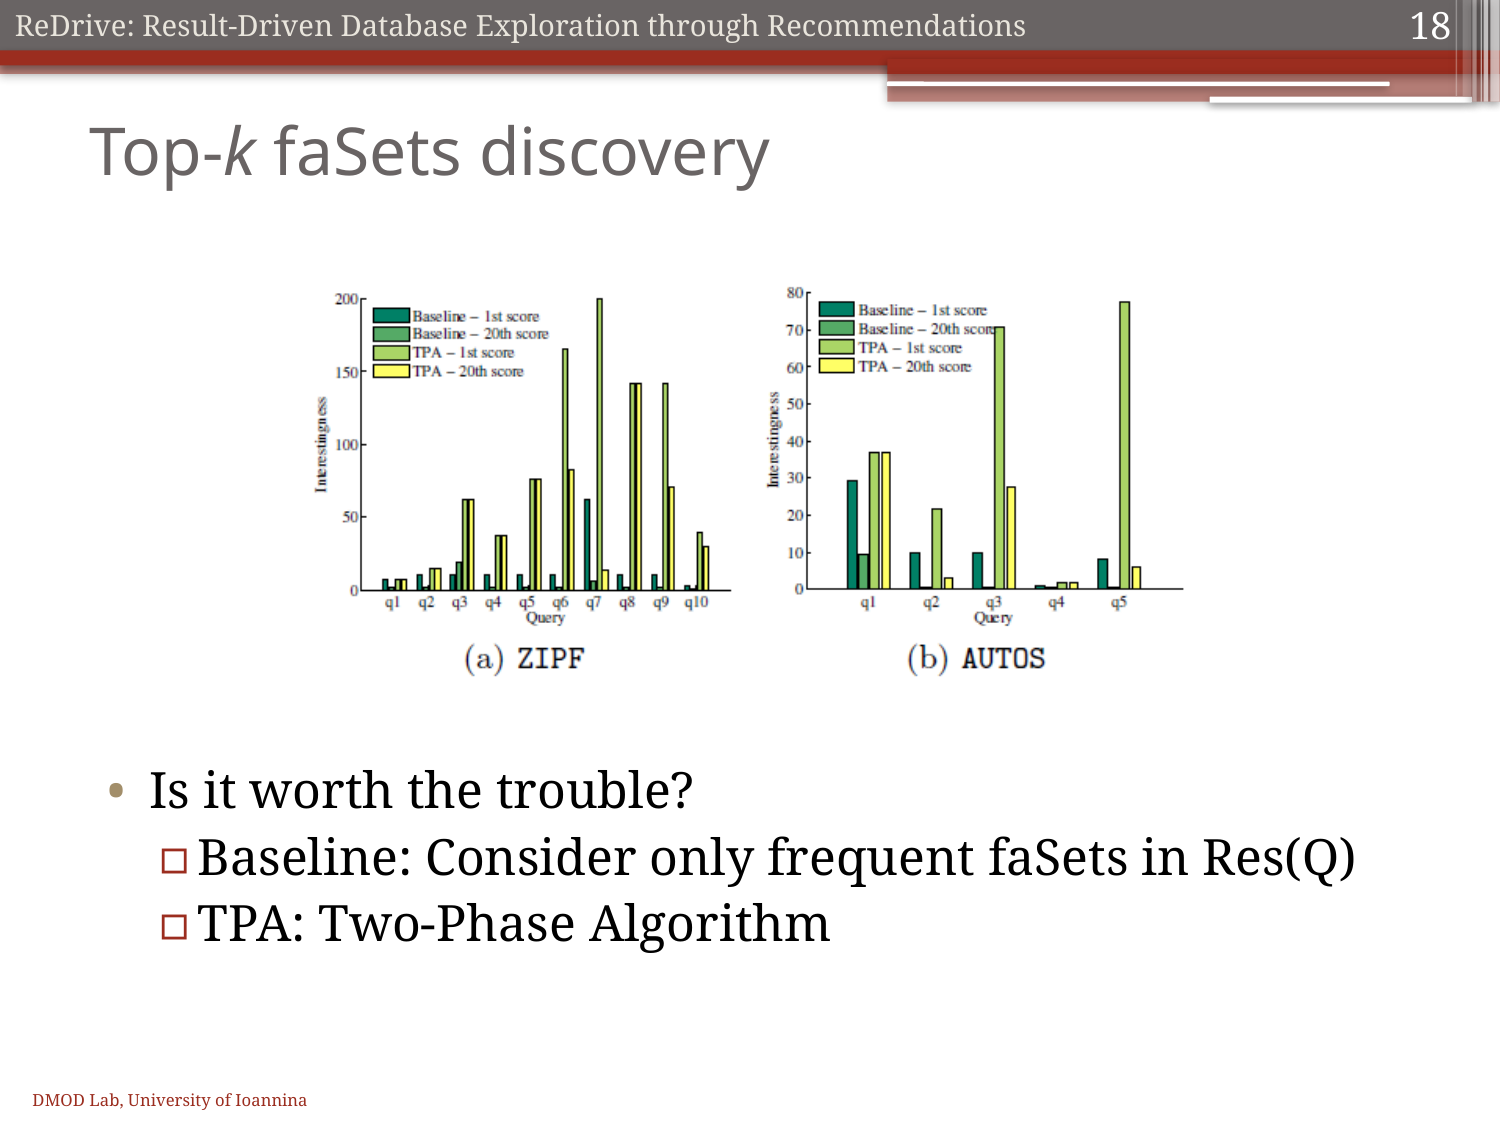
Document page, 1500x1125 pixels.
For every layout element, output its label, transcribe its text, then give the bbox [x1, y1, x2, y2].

title Top-k faSets discovery [75, 101, 1425, 197]
slide_number 18 [1341, 0, 1466, 61]
list Is it worth the trouble? Baseline: Consider only frequent faSets in Res(Q) TPA: Two-Phase Algorithm [75, 751, 1425, 1079]
footer DMOD Lab, University of Ioannina [17, 1082, 821, 1125]
picture [312, 278, 1193, 681]
